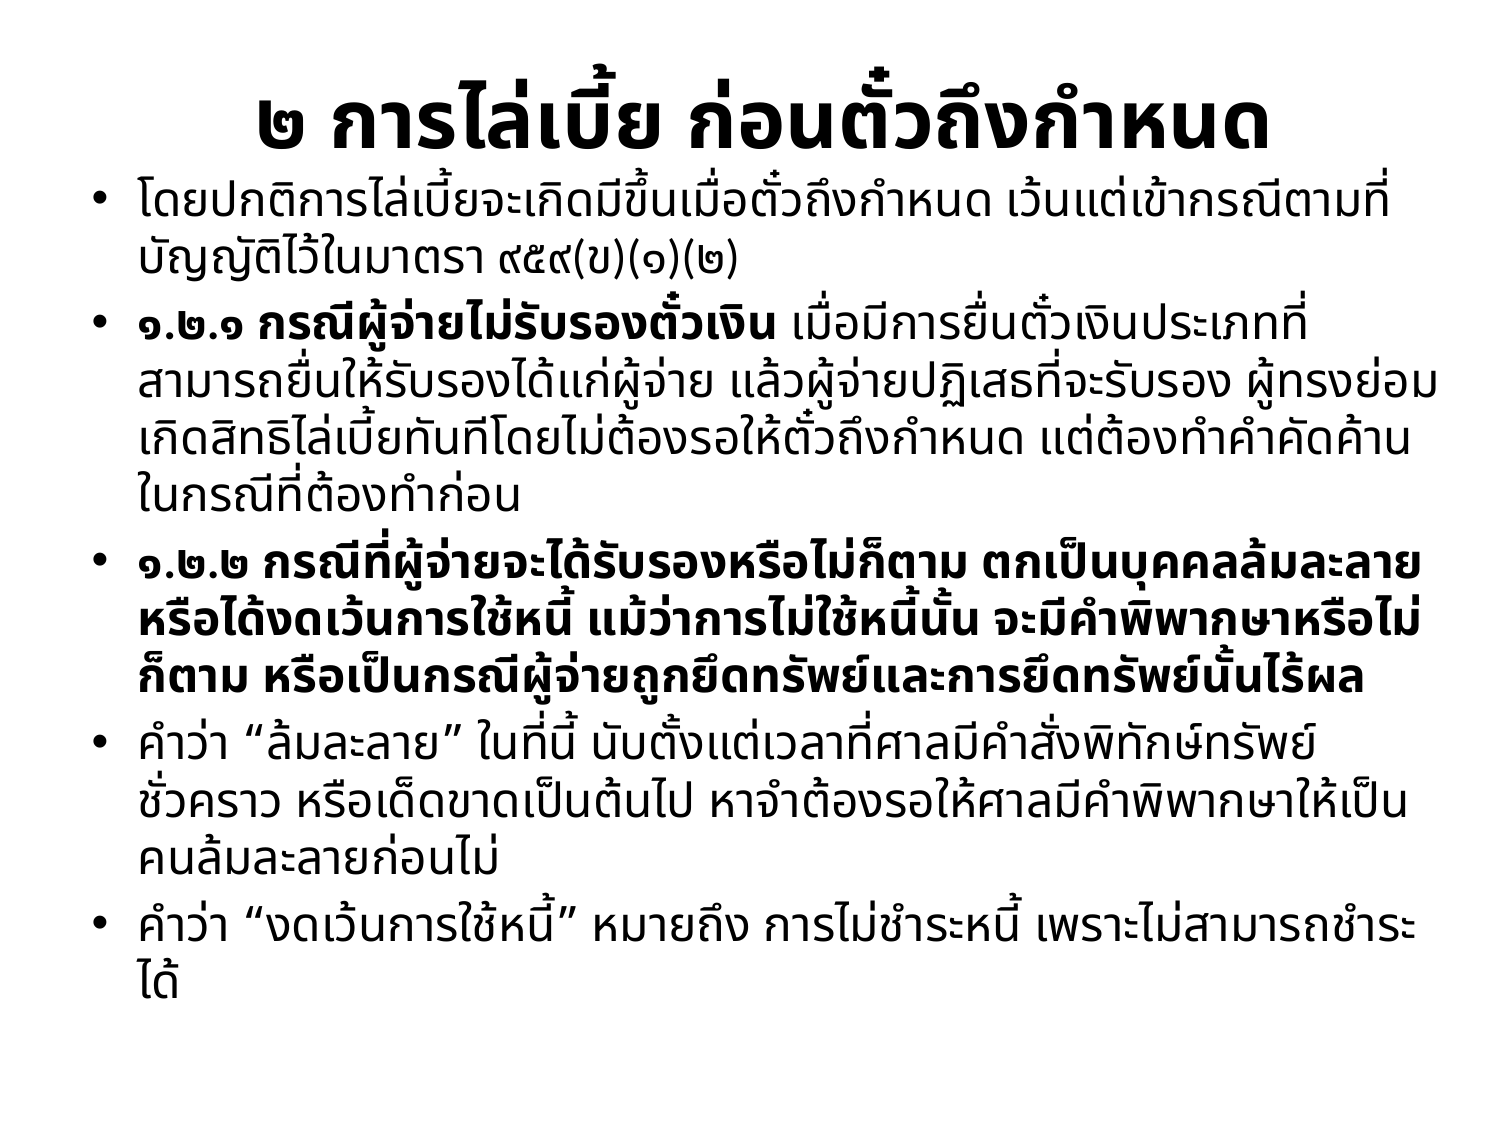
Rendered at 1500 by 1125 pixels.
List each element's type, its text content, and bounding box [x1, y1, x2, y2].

list โดยปกติการไล่เบี้ยจะเกิดมีขึ้นเมื่อตั๋วถึงกำหนด เว้นแต่เข้ากรณีตามที่บัญญัติไว้ในมาตรา ๙๕๙(ข)(๑)(๒) ๑.๒.๑ กรณีผู้จ่ายไม่รับรองตั๋วเงิน เมื่อมีการยื่นตั๋วเงินประเภทที่สามารถยื่นให้รับรองได้แก่ผู้จ่าย แล้วผู้จ่ายปฏิเสธที่จะรับรอง ผู้ทรงย่อมเกิดสิทธิไล่เบี้ยทันทีโดยไม่ต้องรอให้ตั๋วถึงกำหนด แต่ต้องทำคำคัดค้าน ในกรณีที่ต้องทำก่อน ๑.๒.๒ กรณีที่ผู้จ่ายจะได้รับรองหรือไม่ก็ตาม ตกเป็นบุคคลล้มละลาย หรือได้งดเว้นการใช้หนี้ แม้ว่าการไม่ใช้หนี้นั้น จะมีคำพิพากษาหรือไม่ก็ตาม หรือเป็นกรณีผู้จ่ายถูกยึดทรัพย์และการยึดทรัพย์นั้นไร้ผล คำว่า “ล้มละลาย” ในที่นี้ นับตั้งแต่เวลาที่ศาลมีคำสั่งพิทักษ์ทรัพย์ชั่วคราว หรือเด็ดขาดเป็นต้นไป หาจำต้องรอให้ศาลมีคำพิพากษาให้เป็นคนล้มละลายก่อนไม่ คำว่า “งดเว้นการใช้หนี้” หมายถึง การไม่ชำระหนี้ เพราะไม่สามารถชำระได้ [76, 160, 1461, 1071]
title ๒ การไล่เบี้ย ก่อนตั๋วถึงกำหนด [75, 45, 1425, 173]
